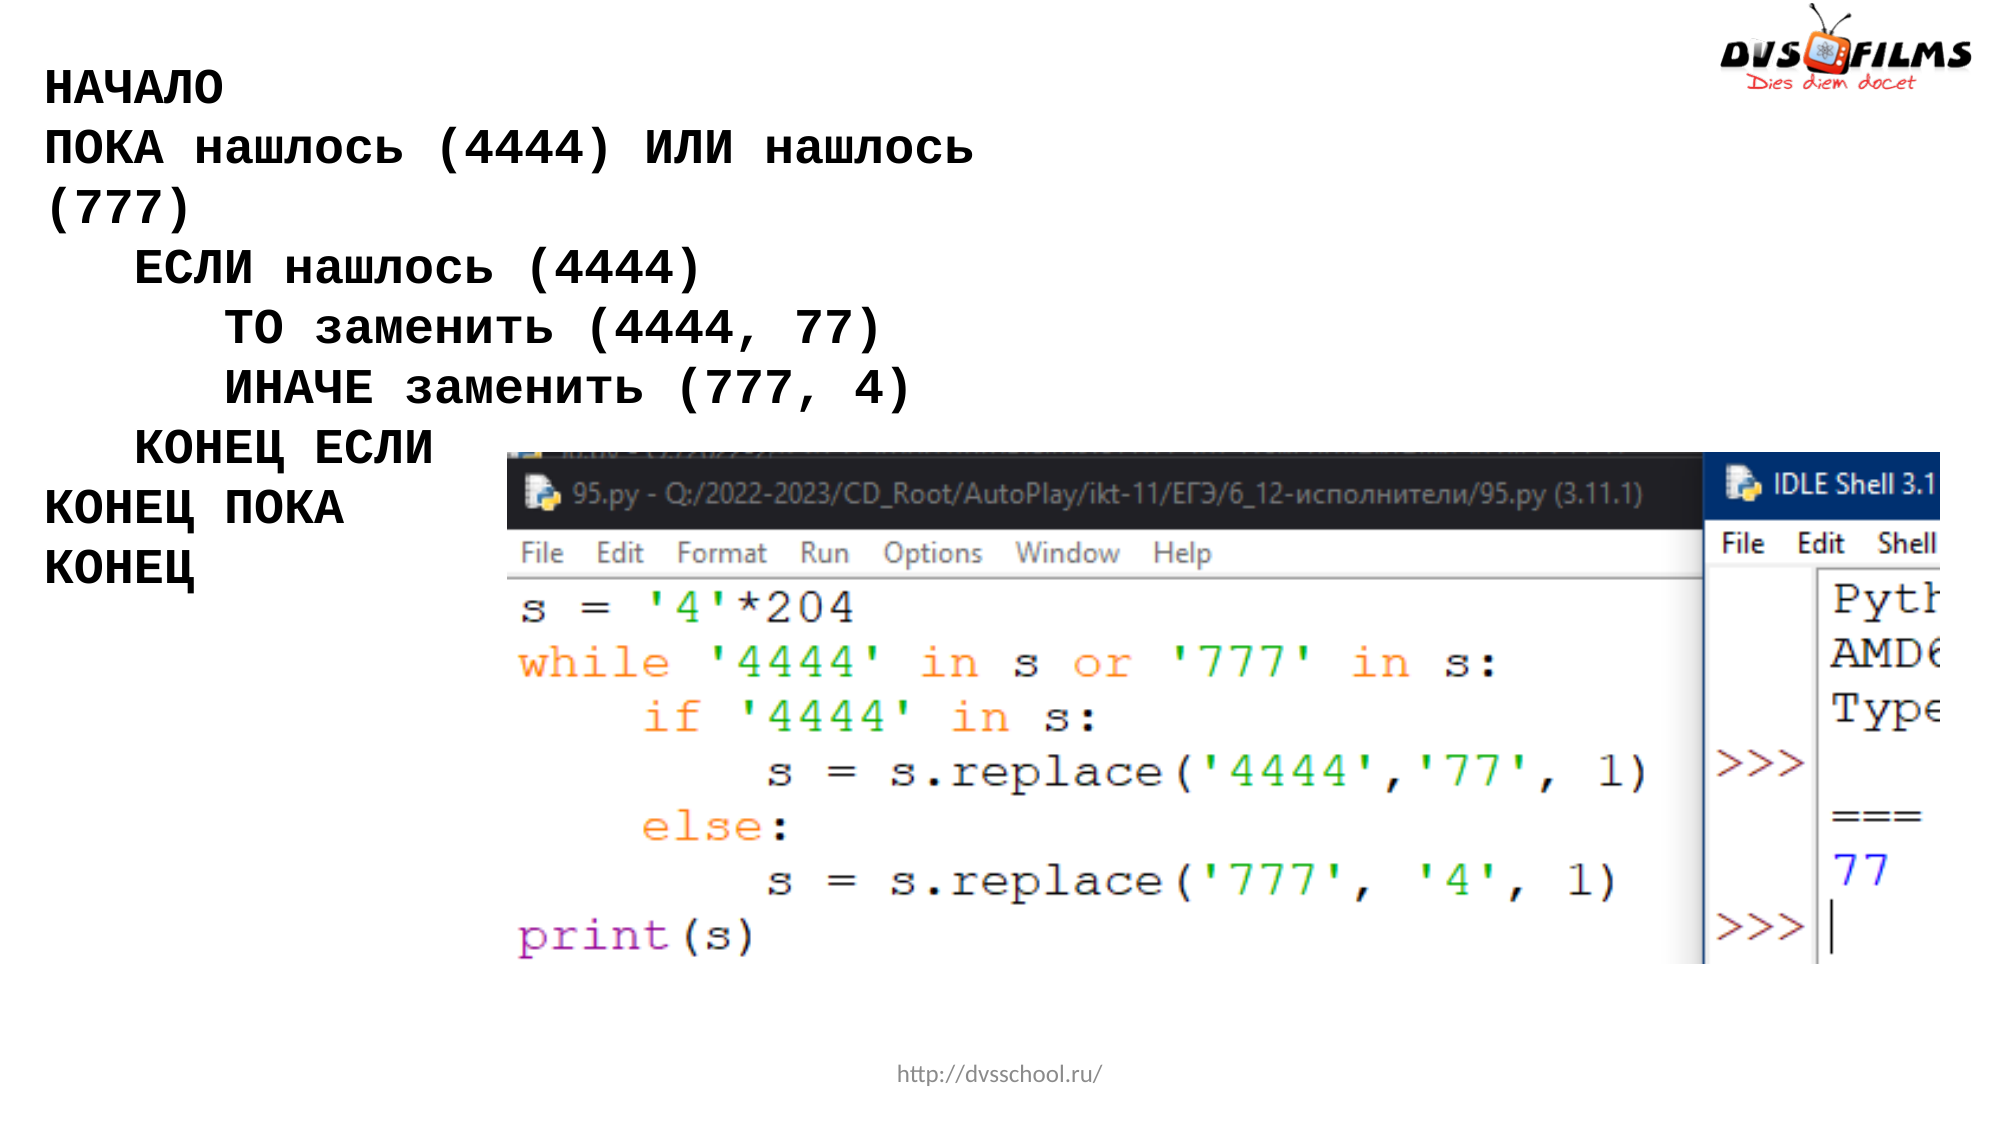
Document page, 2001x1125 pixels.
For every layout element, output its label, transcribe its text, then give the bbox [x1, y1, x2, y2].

picture [1717, 0, 1975, 93]
picture [507, 452, 1940, 964]
text_box НАЧАЛО ПОКА нашлось (4444) ИЛИ нашлось (777) ЕСЛИ нашлось (4444) ТО заменить (4444, 77) ИНАЧЕ заменить (777, 4) КОНЕЦ ЕСЛИ КОНЕЦ ПОКА КОНЕЦ [29, 46, 1030, 602]
footer http://dvsschool.ru/ [662, 1042, 1338, 1103]
